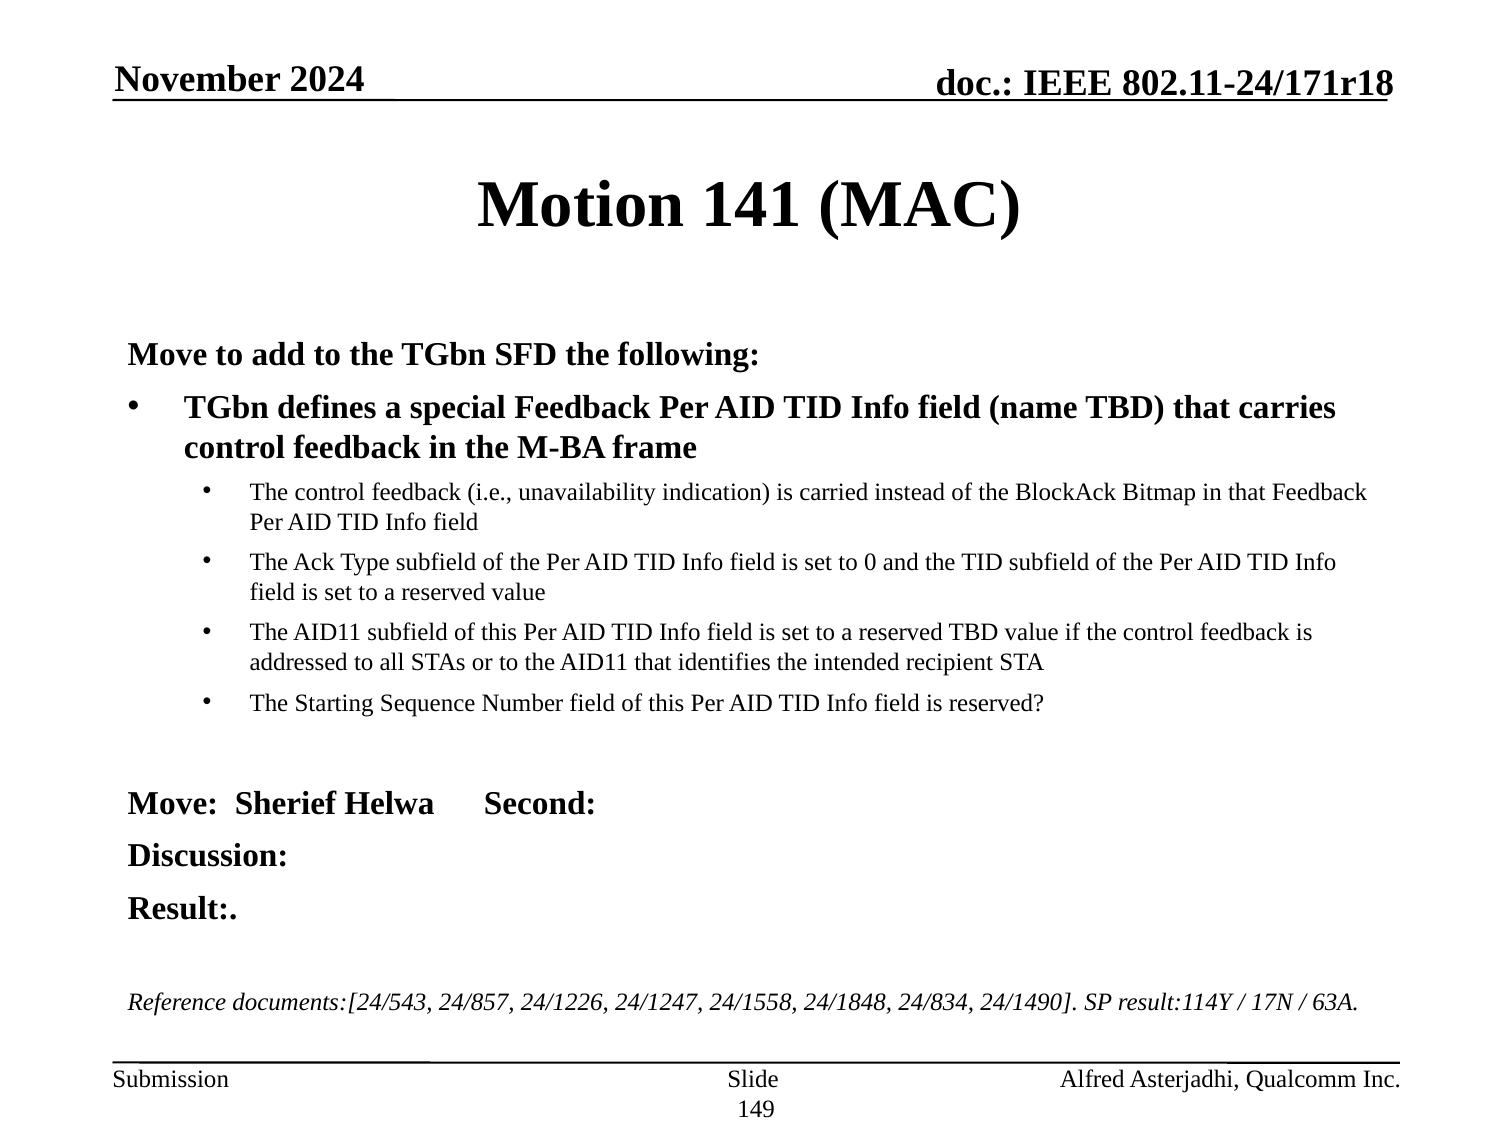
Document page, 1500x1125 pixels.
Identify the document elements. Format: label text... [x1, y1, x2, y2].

footer Alfred Asterjadhi, Qualcomm Inc. [878, 1061, 1402, 1093]
title Motion 141 (MAC) [112, 112, 1388, 288]
list Move to add to the TGbn SFD the following: TGbn defines a special Feedback Per AID TID Info field (name TBD) that carries control feedback in the M-BA frame The control feedback (i.e., unavailability indication) is carried instead of the BlockAck Bitmap in that Feedback Per AID TID Info field The Ack Type subfield of the Per AID TID Info field is set to 0 and the TID subfield of the Per AID TID Info field is set to a reserved value The AID11 subfield of this Per AID TID Info field is set to a reserved TBD value if the control feedback is addressed to all STAs or to the AID11 that identifies the intended recipient STA The Starting Sequence Number field of this Per AID TID Info field is reserved? Move: Sherief Helwa Second: Discussion: Result:. Reference documents:[24/543, 24/857, 24/1226, 24/1247, 24/1558, 24/1848, 24/834, 24/1490]. SP result:114Y / 17N / 63A. [112, 324, 1388, 1063]
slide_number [114, 54, 423, 100]
slide_number Slide 149 [712, 1061, 800, 1123]
